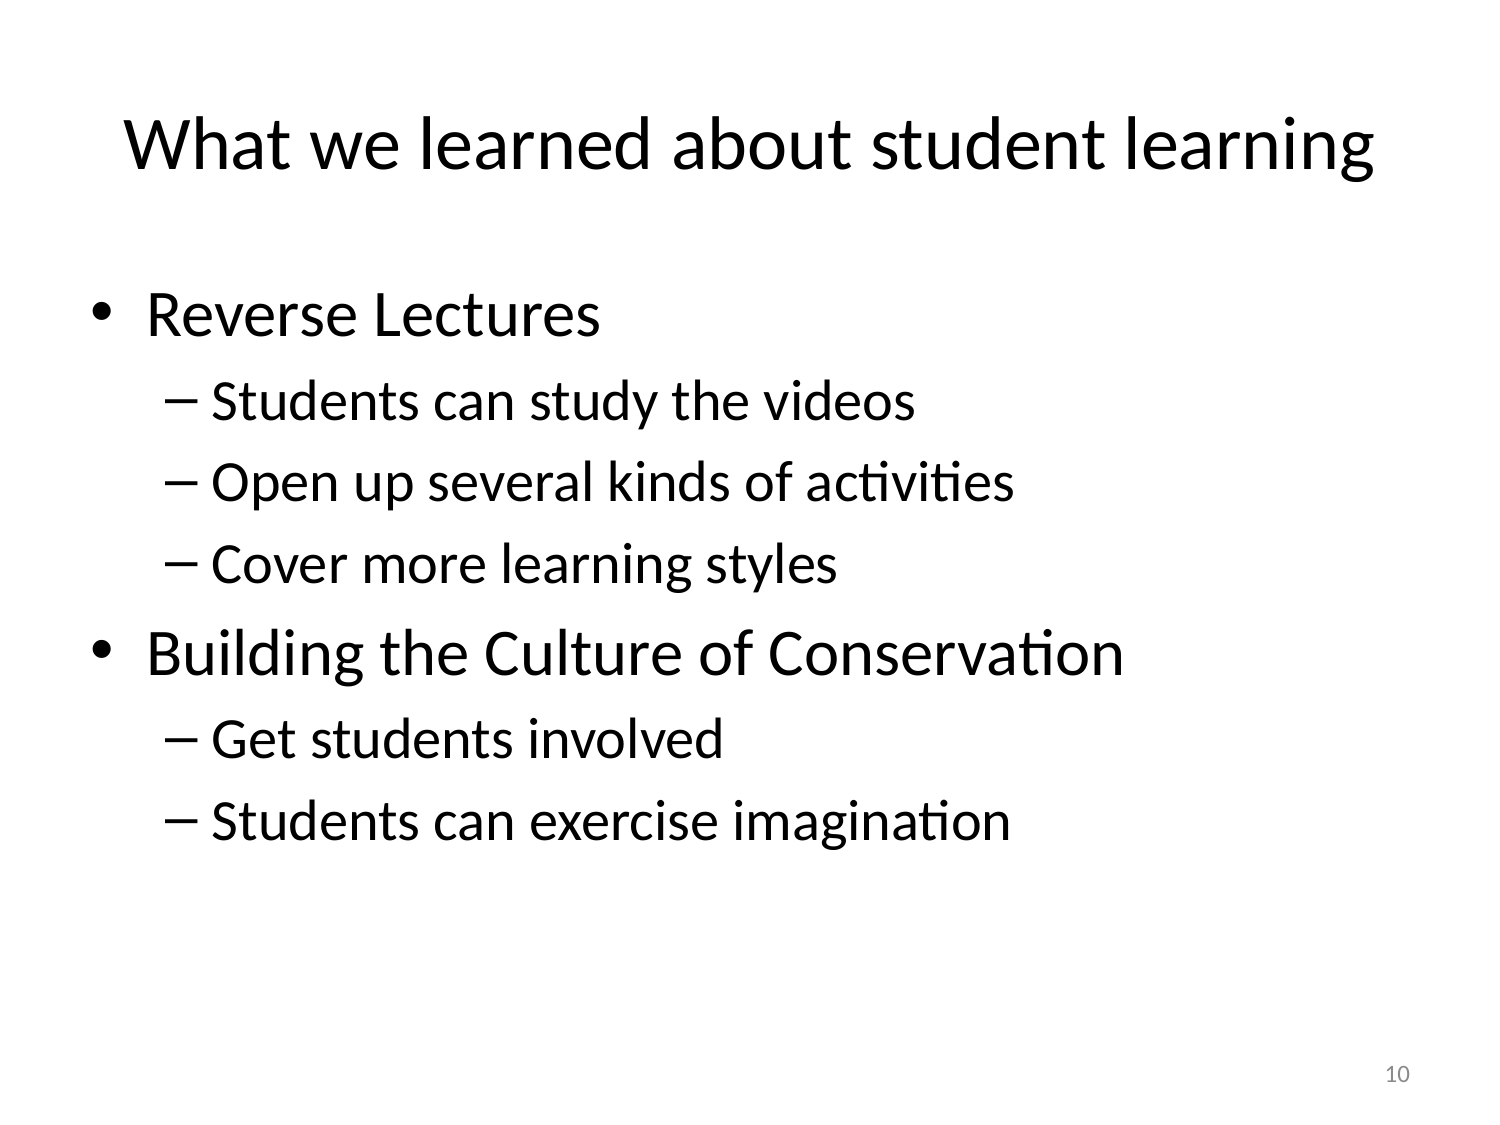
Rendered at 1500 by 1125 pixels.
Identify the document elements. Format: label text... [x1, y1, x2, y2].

list Reverse Lectures Students can study the videos Open up several kinds of activities Cover more learning styles Building the Culture of Conservation Get students involved Students can exercise imagination [75, 262, 1425, 1005]
title What we learned about student learning [75, 45, 1425, 233]
slide_number 10 [1074, 1042, 1425, 1103]
